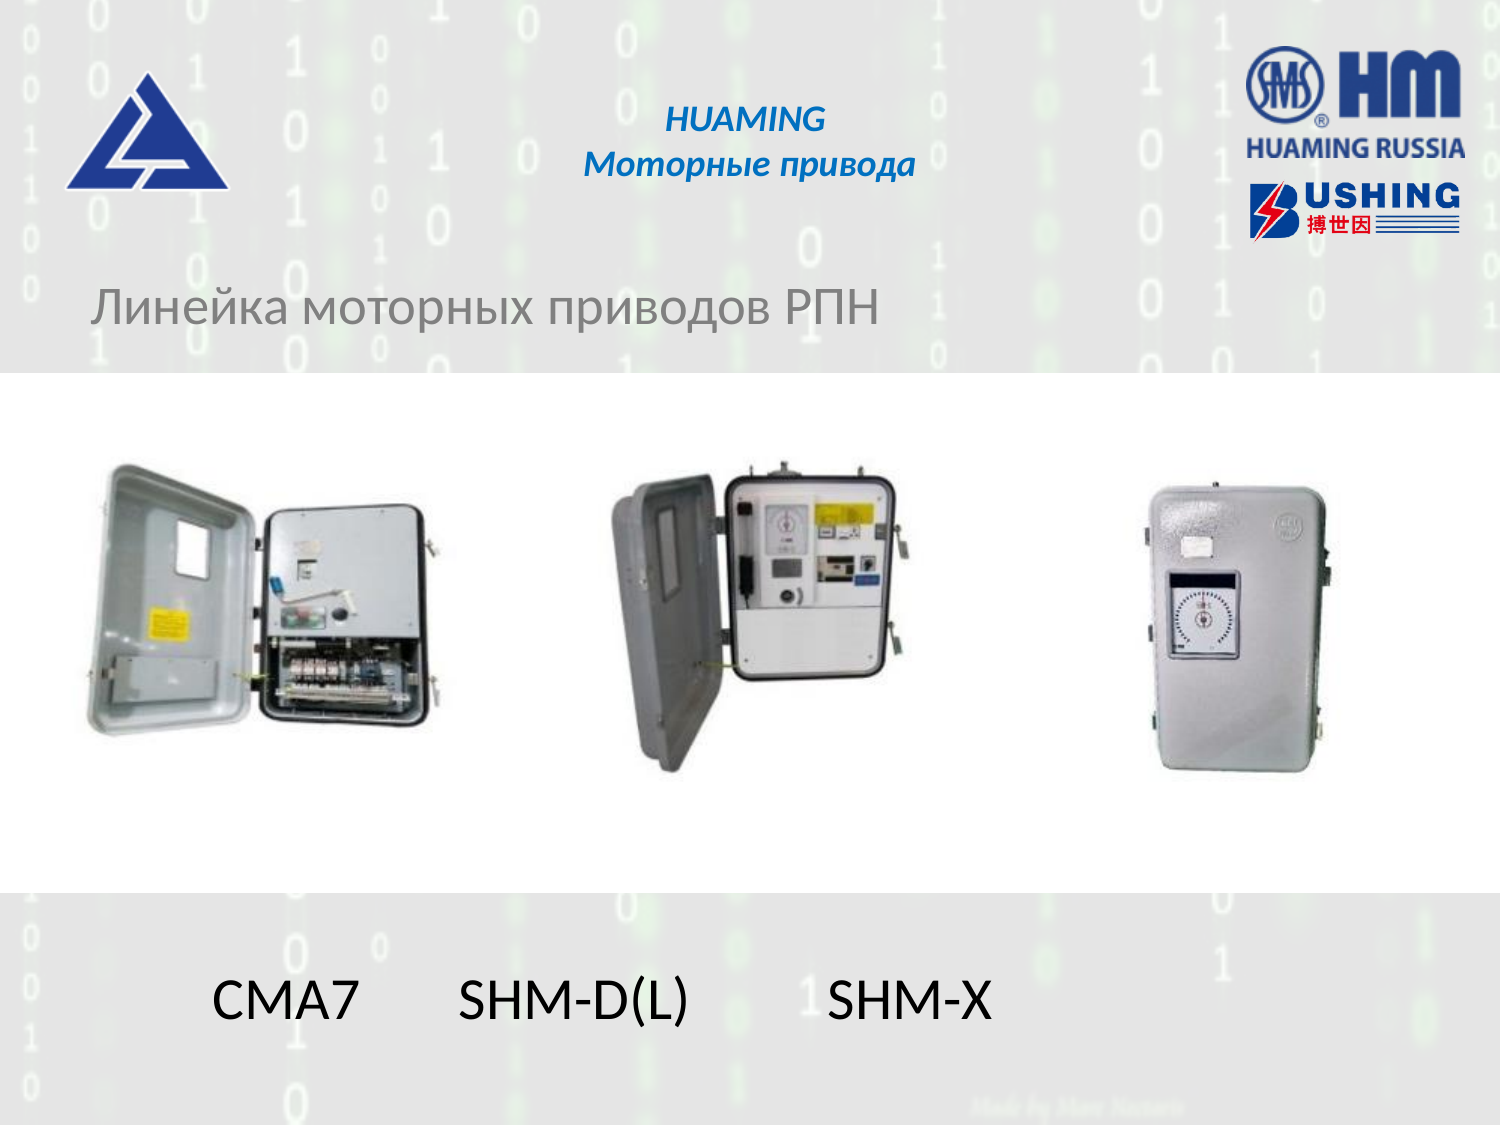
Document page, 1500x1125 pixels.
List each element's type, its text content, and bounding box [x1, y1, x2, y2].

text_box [1236, 46, 1474, 245]
list Линейка моторных приводов РПН CMA7 SHM-D(L) SHM-X [75, 901, 1425, 1047]
list Линейка моторных приводов РПН CMA7 SHM-D(L) SHM-X [75, 262, 1425, 372]
title HUAMING Моторные привода [75, 45, 1235, 233]
picture [41, 61, 250, 217]
picture [0, 373, 1500, 894]
